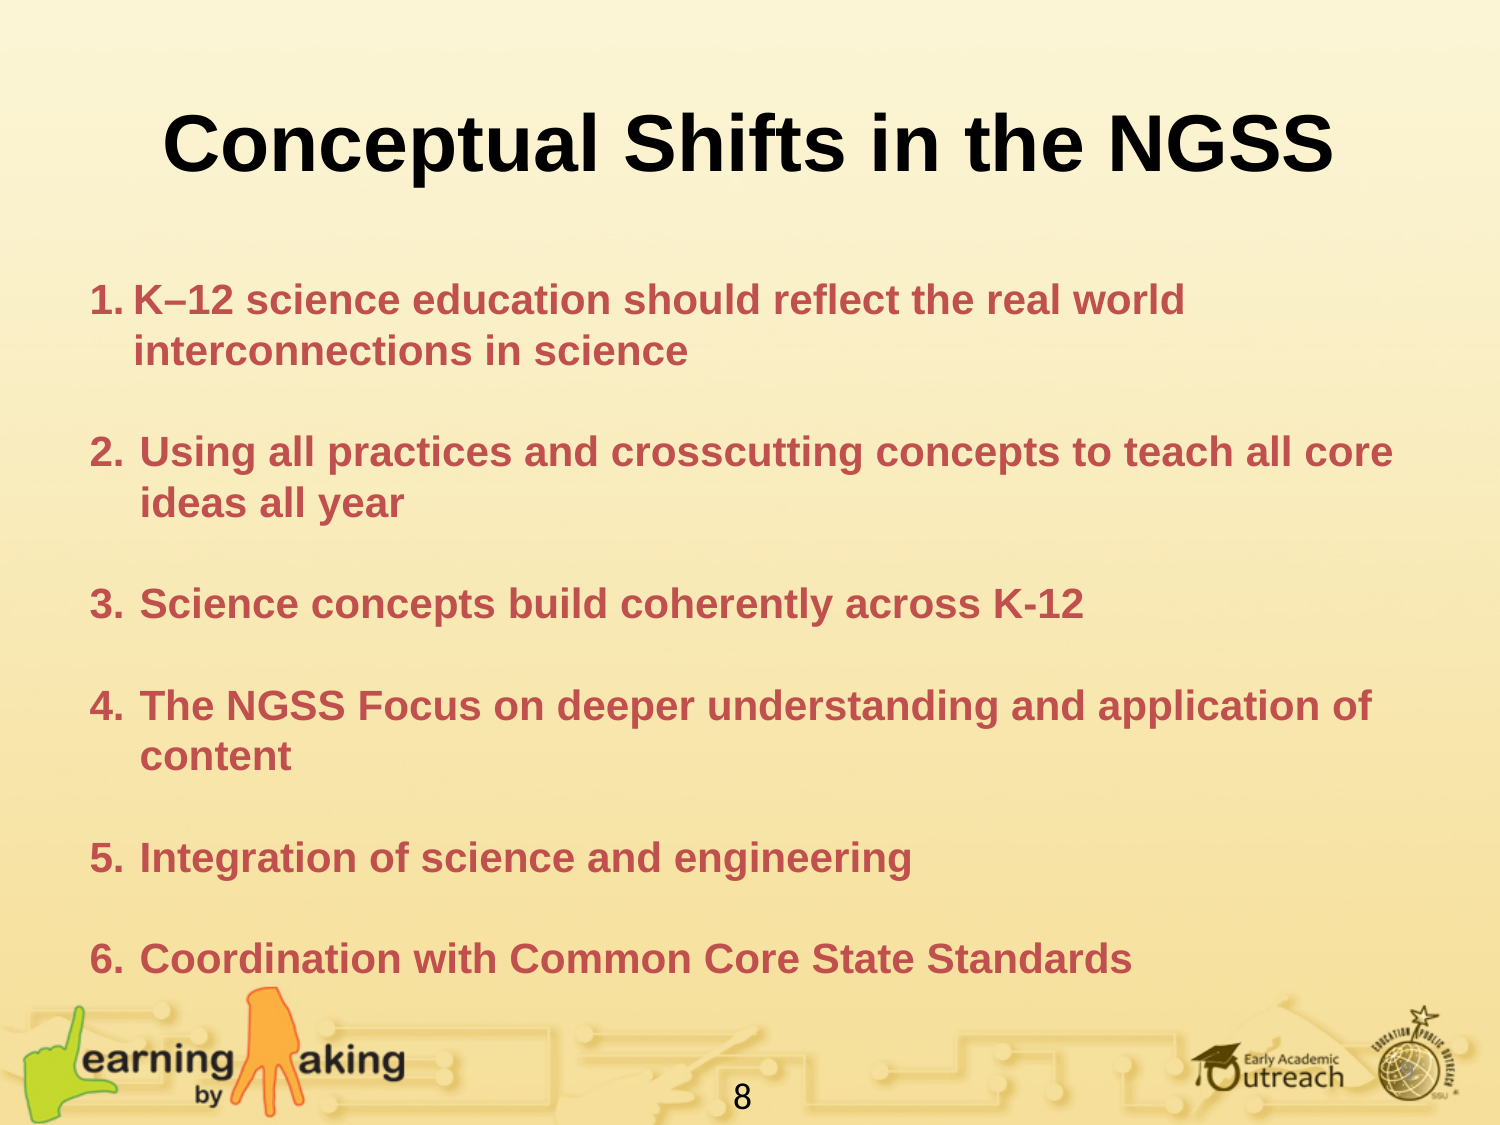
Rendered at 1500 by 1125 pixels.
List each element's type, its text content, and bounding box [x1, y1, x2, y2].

picture [0, 0, 1500, 1125]
list K–12 science education should reflect the real world interconnections in science Using all practices and crosscutting concepts to teach all core ideas all year Science concepts build coherently across K-12 The NGSS Focus on deeper understanding and application of content Integration of science and engineering Coordination with Common Core State Standards [75, 263, 1425, 1000]
text_box 8 [698, 1064, 787, 1125]
title Conceptual Shifts in the NGSS [75, 45, 1425, 233]
slide_number 9 [1074, 1042, 1425, 1103]
